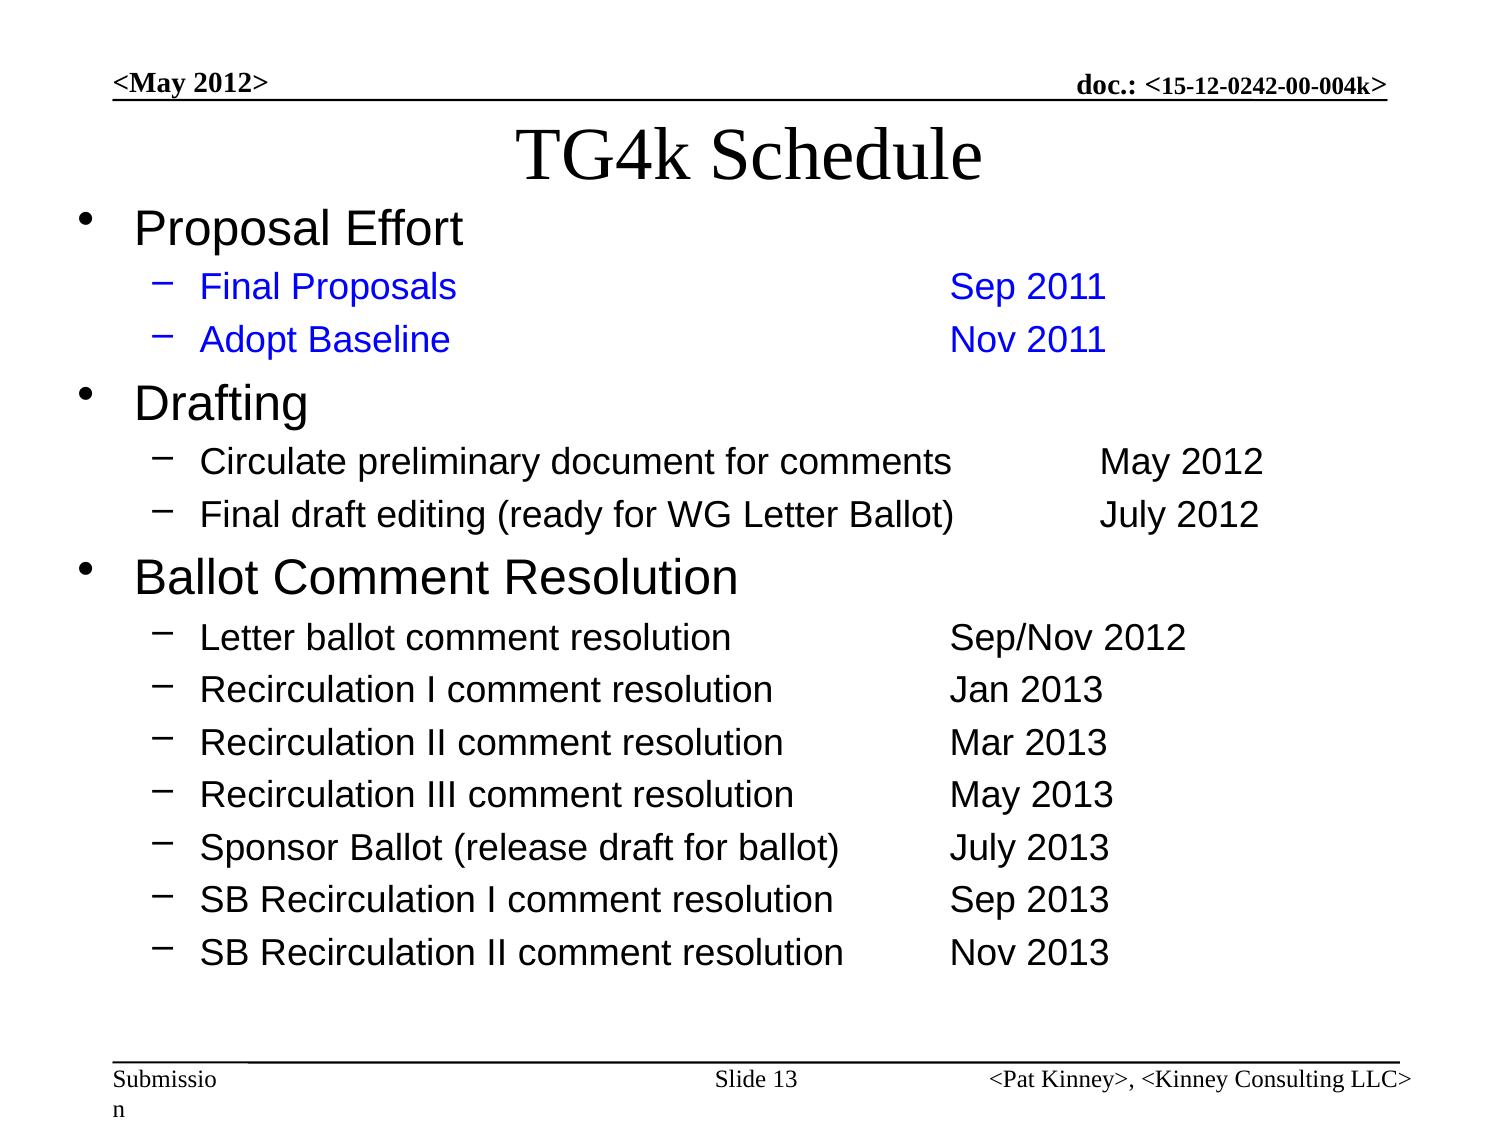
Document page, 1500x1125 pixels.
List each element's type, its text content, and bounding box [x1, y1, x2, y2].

list Proposal Effort Final Proposals Sep 2011 Adopt Baseline Nov 2011 Drafting Circulate preliminary document for comments May 2012 Final draft editing (ready for WG Letter Ballot) July 2012 Ballot Comment Resolution Letter ballot comment resolution Sep/Nov 2012 Recirculation I comment resolution Jan 2013 Recirculation II comment resolution Mar 2013 Recirculation III comment resolution May 2013 Sponsor Ballot (release draft for ballot) July 2013 SB Recirculation I comment resolution Sep 2013 SB Recirculation II comment resolution Nov 2013 [62, 187, 1438, 1050]
title TG4k Schedule [112, 62, 1388, 187]
footer <Pat Kinney>, <Kinney Consulting LLC> [899, 1061, 1413, 1093]
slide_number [112, 62, 376, 99]
slide_number Slide 13 [712, 1061, 800, 1093]
